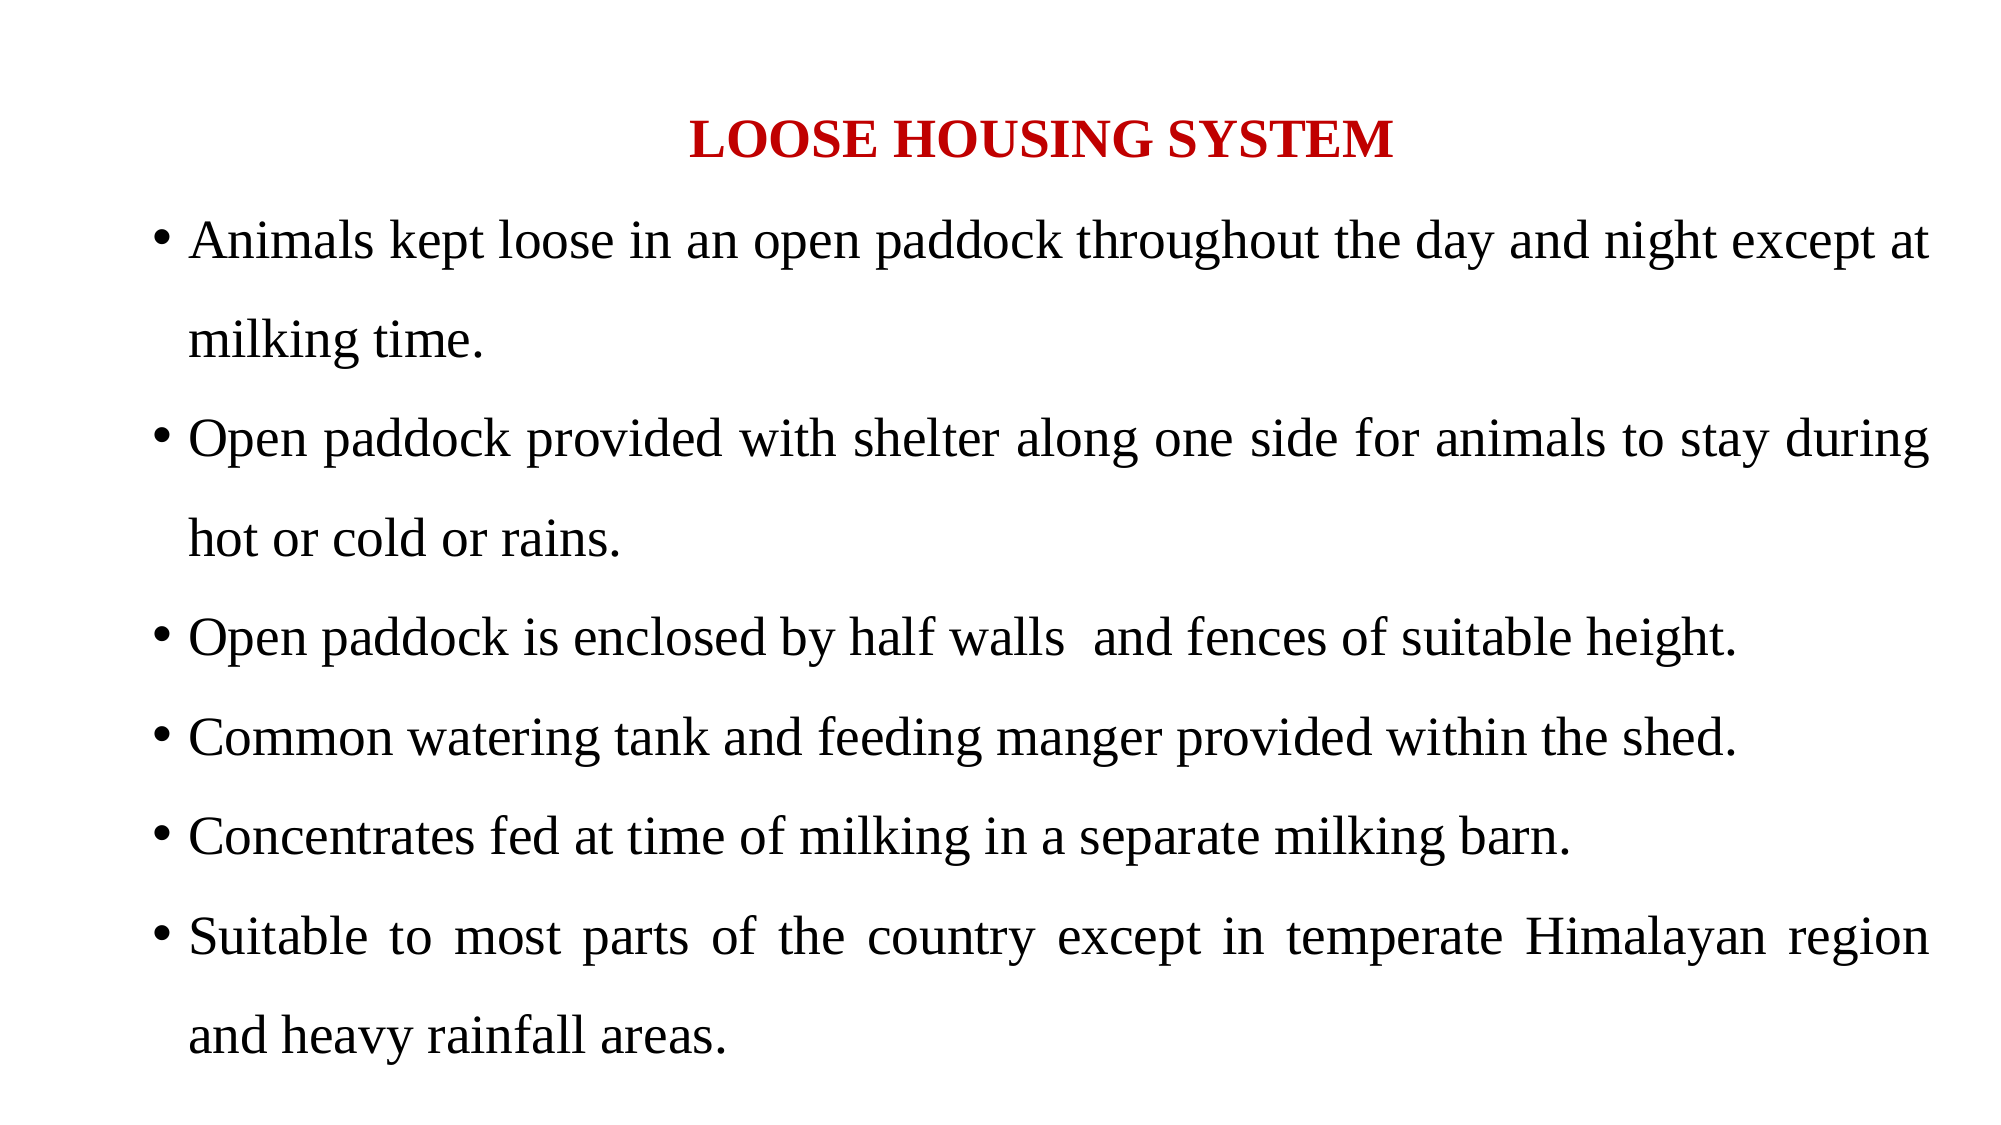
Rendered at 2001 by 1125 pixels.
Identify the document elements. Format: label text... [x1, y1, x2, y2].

list LOOSE HOUSING SYSTEM Animals kept loose in an open paddock throughout the day and night except at milking time. Open paddock provided with shelter along one side for animals to stay during hot or cold or rains. Open paddock is enclosed by half walls and fences of suitable height. Common watering tank and feeding manger provided within the shed. Concentrates fed at time of milking in a separate milking barn. Suitable to most parts of the country except in temperate Himalayan region and heavy rainfall areas. [137, 102, 1948, 1078]
